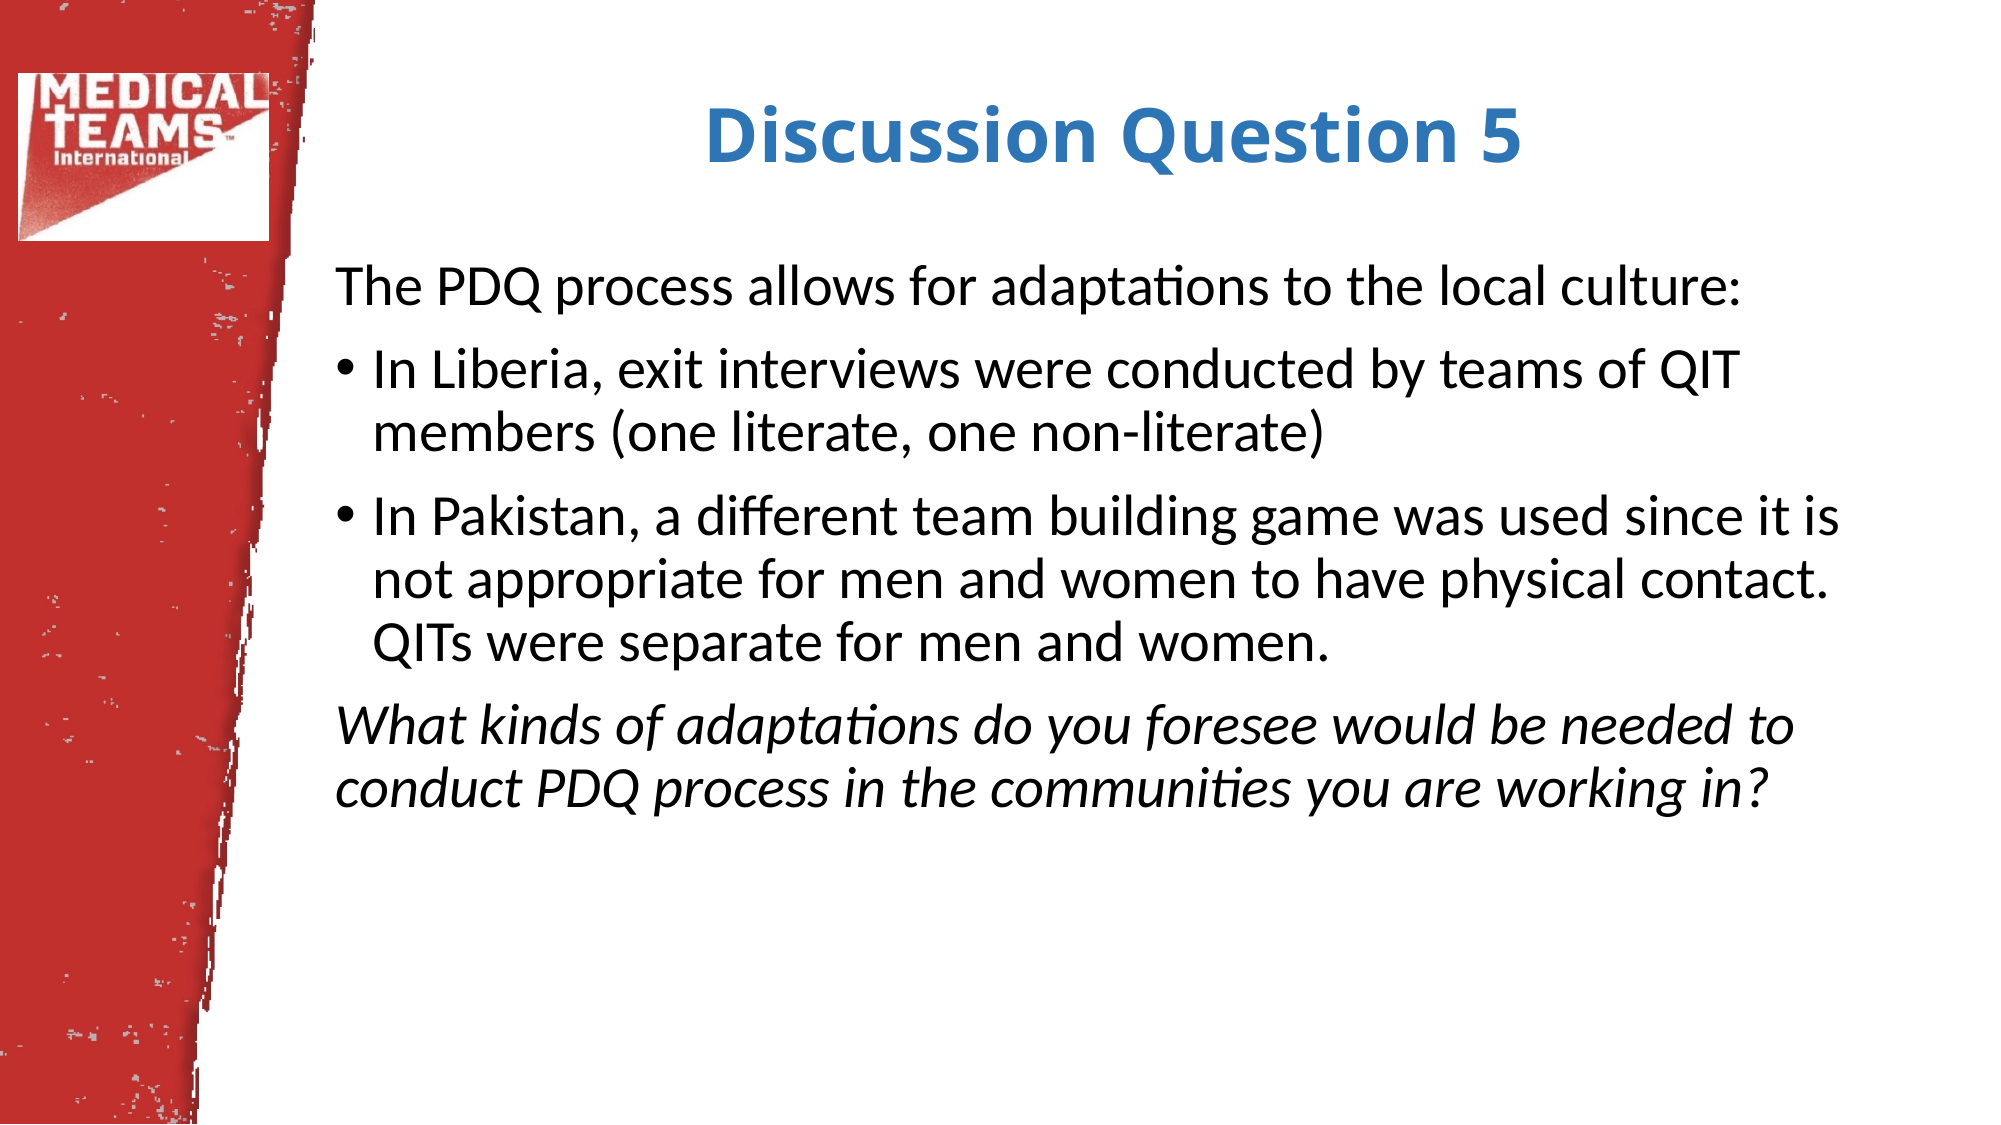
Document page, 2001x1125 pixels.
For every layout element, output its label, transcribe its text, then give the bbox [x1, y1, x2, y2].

picture [0, 0, 321, 1125]
list The PDQ process allows for adaptations to the local culture: In Liberia, exit interviews were conducted by teams of QIT members (one literate, one non-literate) In Pakistan, a different team building game was used since it is not appropriate for men and women to have physical contact. QITs were separate for men and women. What kinds of adaptations do you foresee would be needed to conduct PDQ process in the communities you are working in? [321, 247, 1934, 1014]
title Discussion Question 5 [321, 29, 1977, 248]
